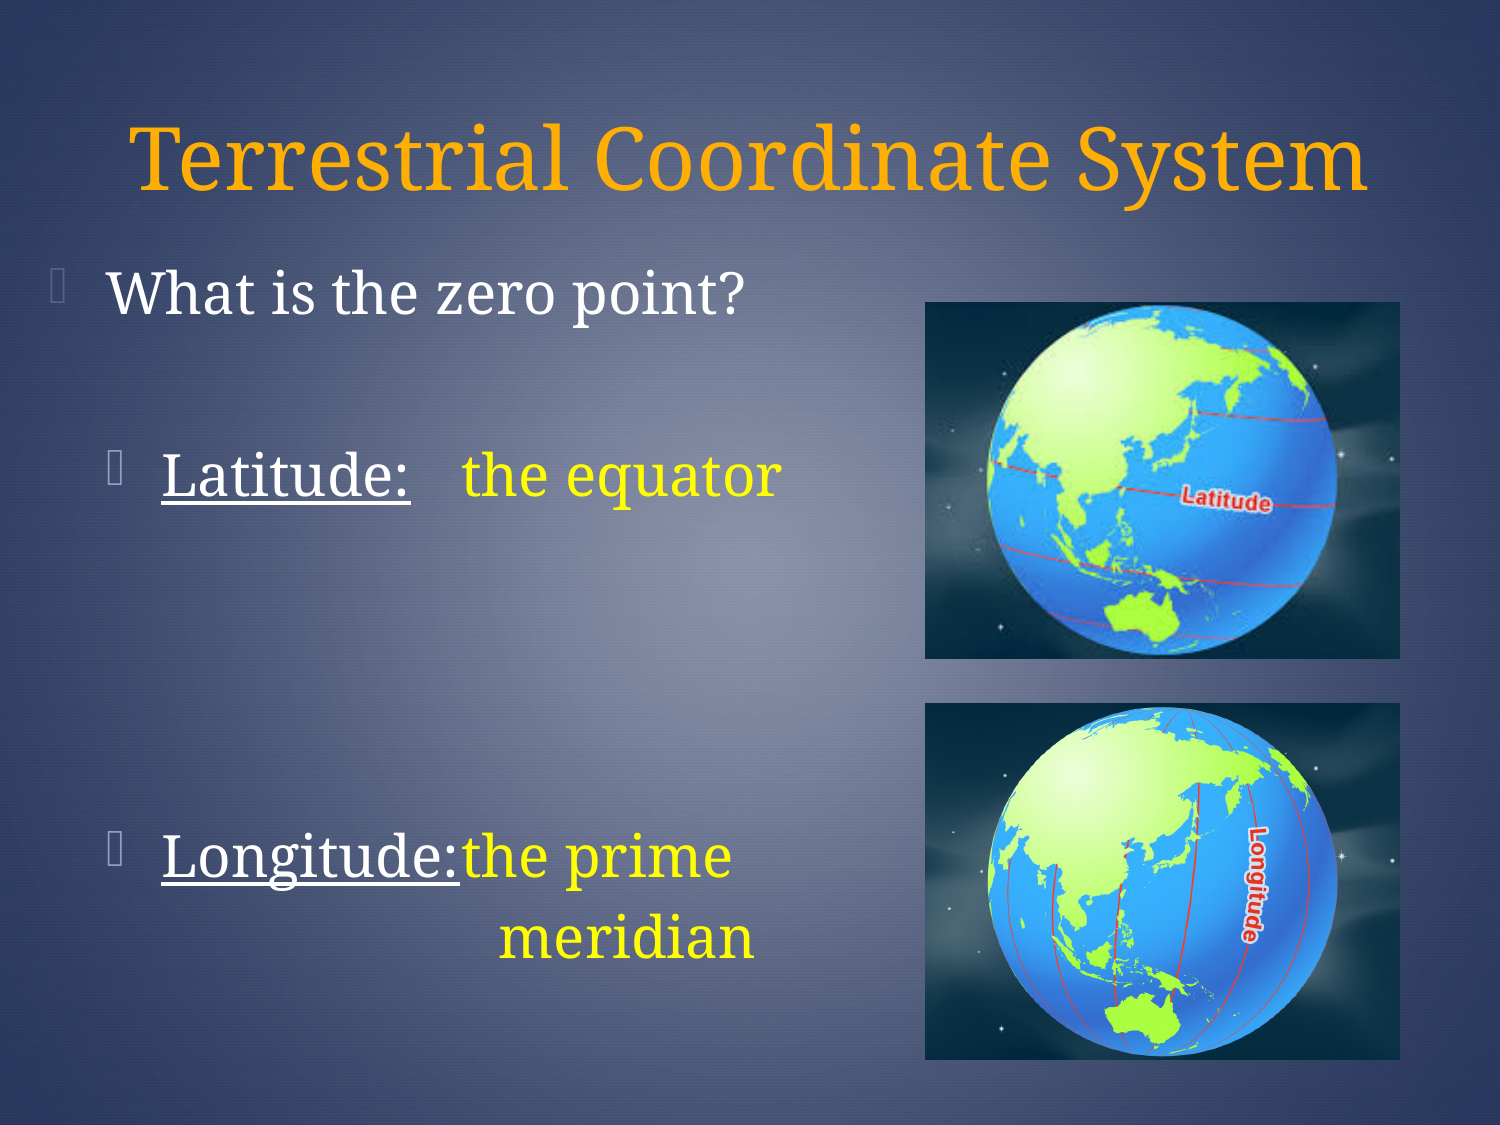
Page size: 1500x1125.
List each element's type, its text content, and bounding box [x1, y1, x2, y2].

title Terrestrial Coordinate System [100, 95, 1400, 225]
picture [924, 702, 1401, 1061]
list What is the zero point? Latitude: the equator Longitude: the prime meridian [33, 248, 1210, 994]
picture [924, 301, 1401, 660]
